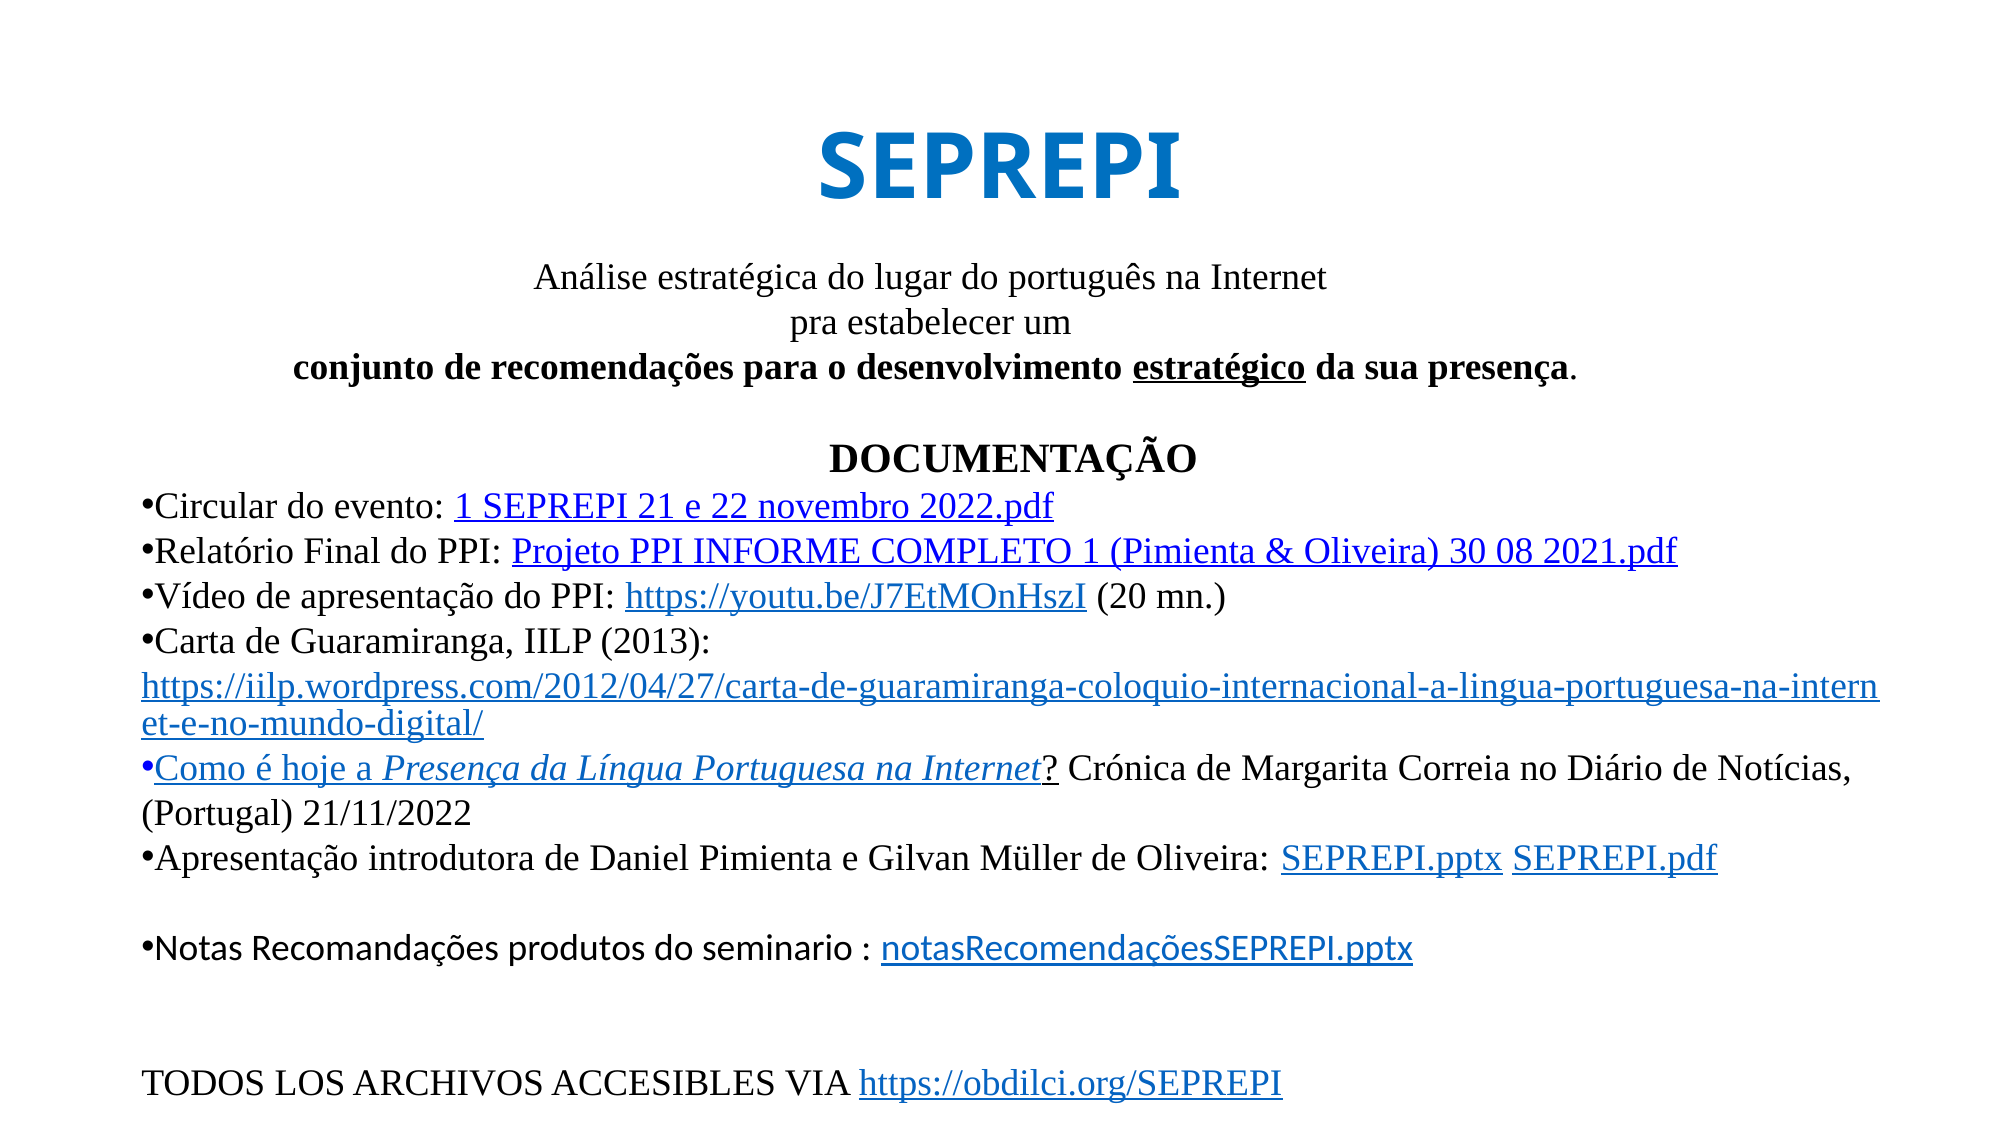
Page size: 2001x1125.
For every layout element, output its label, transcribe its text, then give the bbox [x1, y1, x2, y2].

text_box DOCUMENTAÇÃO Circular do evento: 1 SEPREPI 21 e 22 novembro 2022.pdf Relatório Final do PPI: Projeto PPI INFORME COMPLETO 1 (Pimienta & Oliveira) 30 08 2021.pdf Vídeo de apresentação do PPI: https://youtu.be/J7EtMOnHszI (20 mn.) Carta de Guaramiranga, IILP (2013): https://iilp.wordpress.com/2012/04/27/carta-de-guaramiranga-coloquio-internacional-a-lingua-portuguesa-na-internet-e-no-mundo-digital/ Como é hoje a Presença da Língua Portuguesa na Internet? Crónica de Margarita Correia no Diário de Notícias, (Portugal) 21/11/2022 Apresentação introdutora de Daniel Pimienta e Gilvan Müller de Oliveira: SEPREPI.pptx SEPREPI.pdf Notas Recomandações produtos do seminario : notasRecomendaçõesSEPREPI.pptx TODOS LOS ARCHIVOS ACCESIBLES VIA https://obdilci.org/SEPREPI [126, 423, 1901, 1073]
text_box Análise estratégica do lugar do português na Internet pra estabelecer um conjunto de recomendações para o desenvolvimento estratégico da sua presença. [126, 244, 1745, 395]
title SEPREPI [137, 59, 1863, 278]
